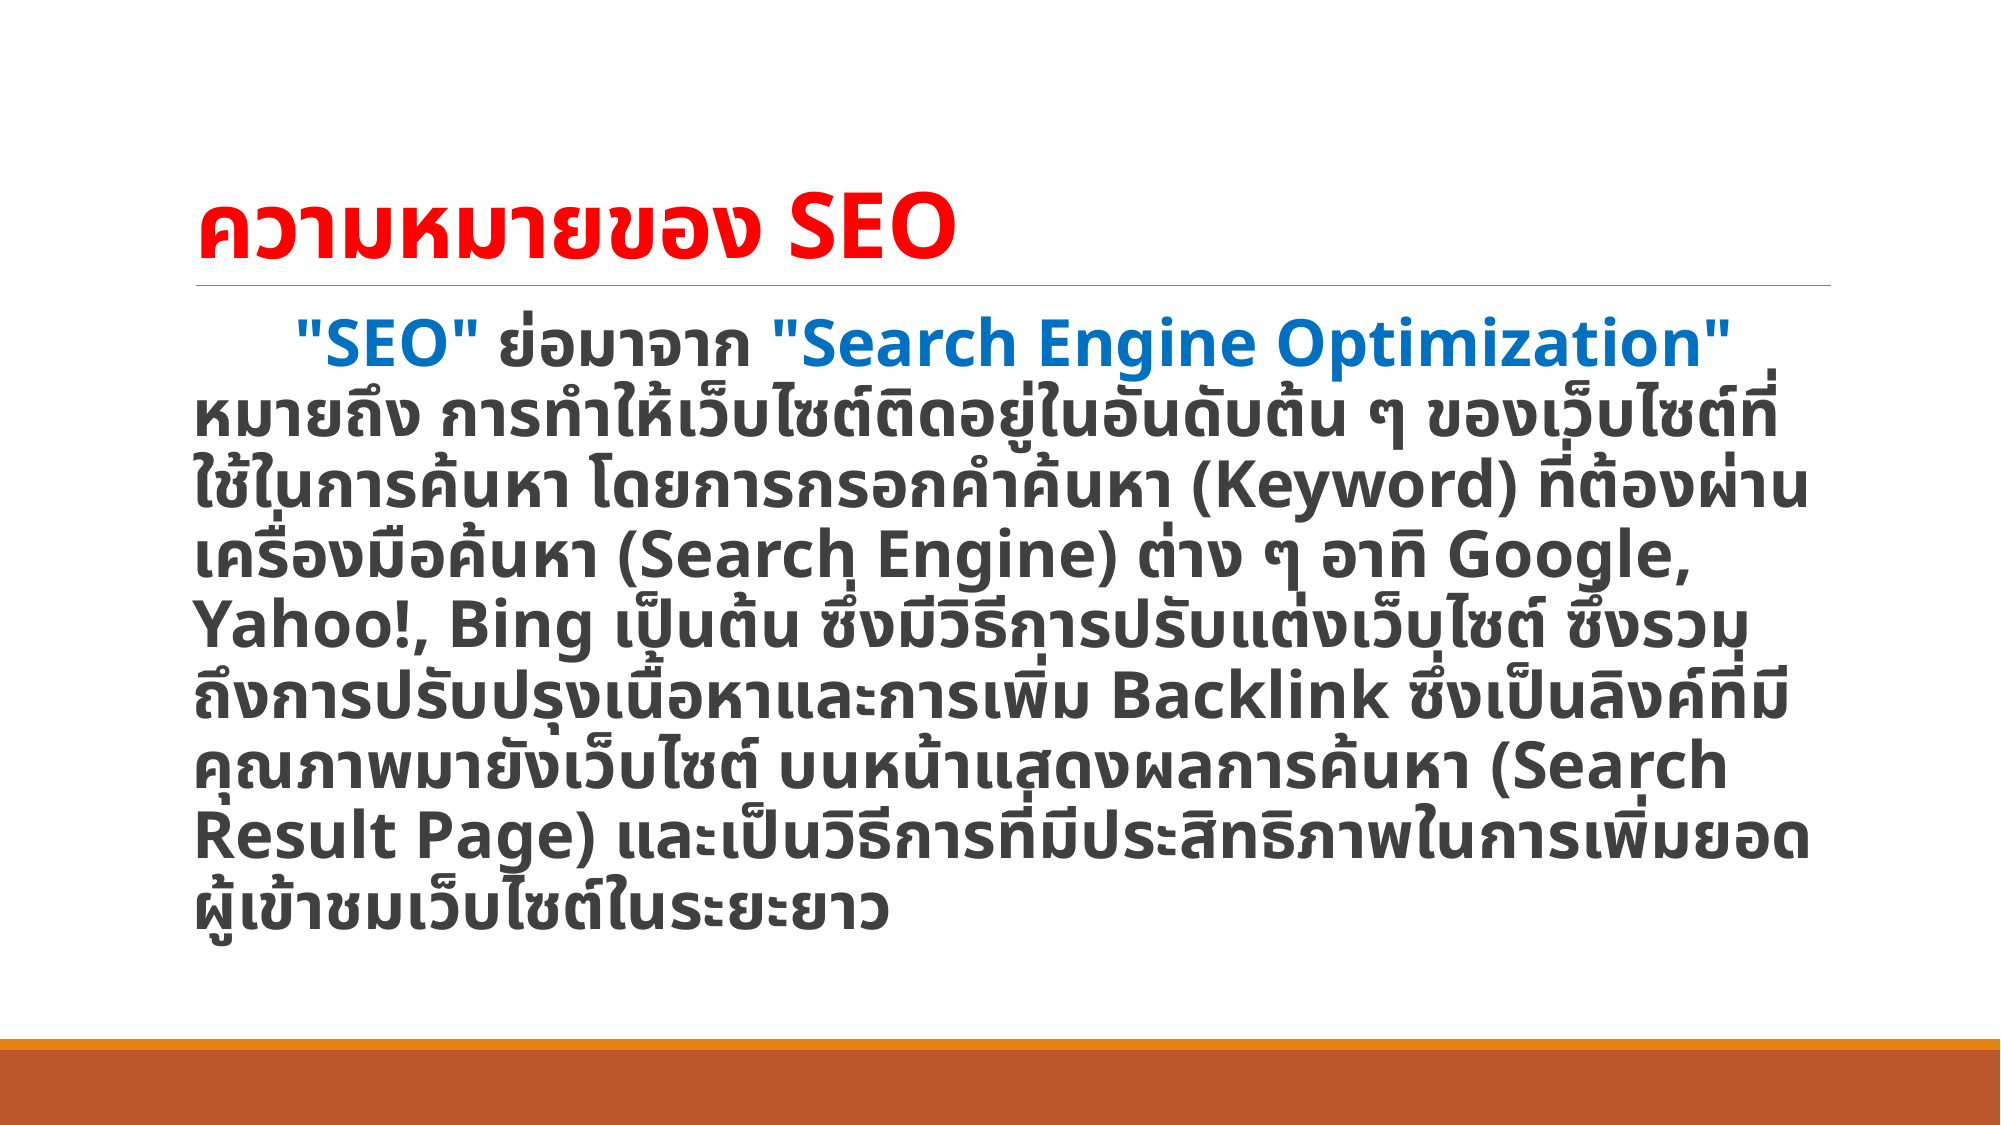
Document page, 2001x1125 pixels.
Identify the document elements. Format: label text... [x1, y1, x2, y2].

list "SEO" ย่อมาจาก "Search Engine Optimization" หมายถึง การทำให้เว็บไซต์ติดอยู่ในอันดับต้น ๆ ของเว็บไซต์ที่ใช้ในการค้นหา โดยการกรอกคำค้นหา (Keyword) ที่ต้องผ่านเครื่องมือค้นหา (Search Engine) ต่าง ๆ อาทิ Google, Yahoo!, Bing เป็นต้น ซึ่งมีวิธีการปรับแต่งเว็บไซต์ ซึ่งรวมถึงการปรับปรุงเนื้อหาและการเพิ่ม Backlink ซึ่งเป็นลิงค์ที่มีคุณภาพมายังเว็บไซต์ บนหน้าแสดงผลการค้นหา (Search Result Page) และเป็นวิธีการที่มีประสิทธิภาพในการเพิ่มยอดผู้เข้าชมเว็บไซต์ในระยะยาว [180, 302, 1830, 963]
title ความหมายของ SEO [180, 47, 1830, 285]
